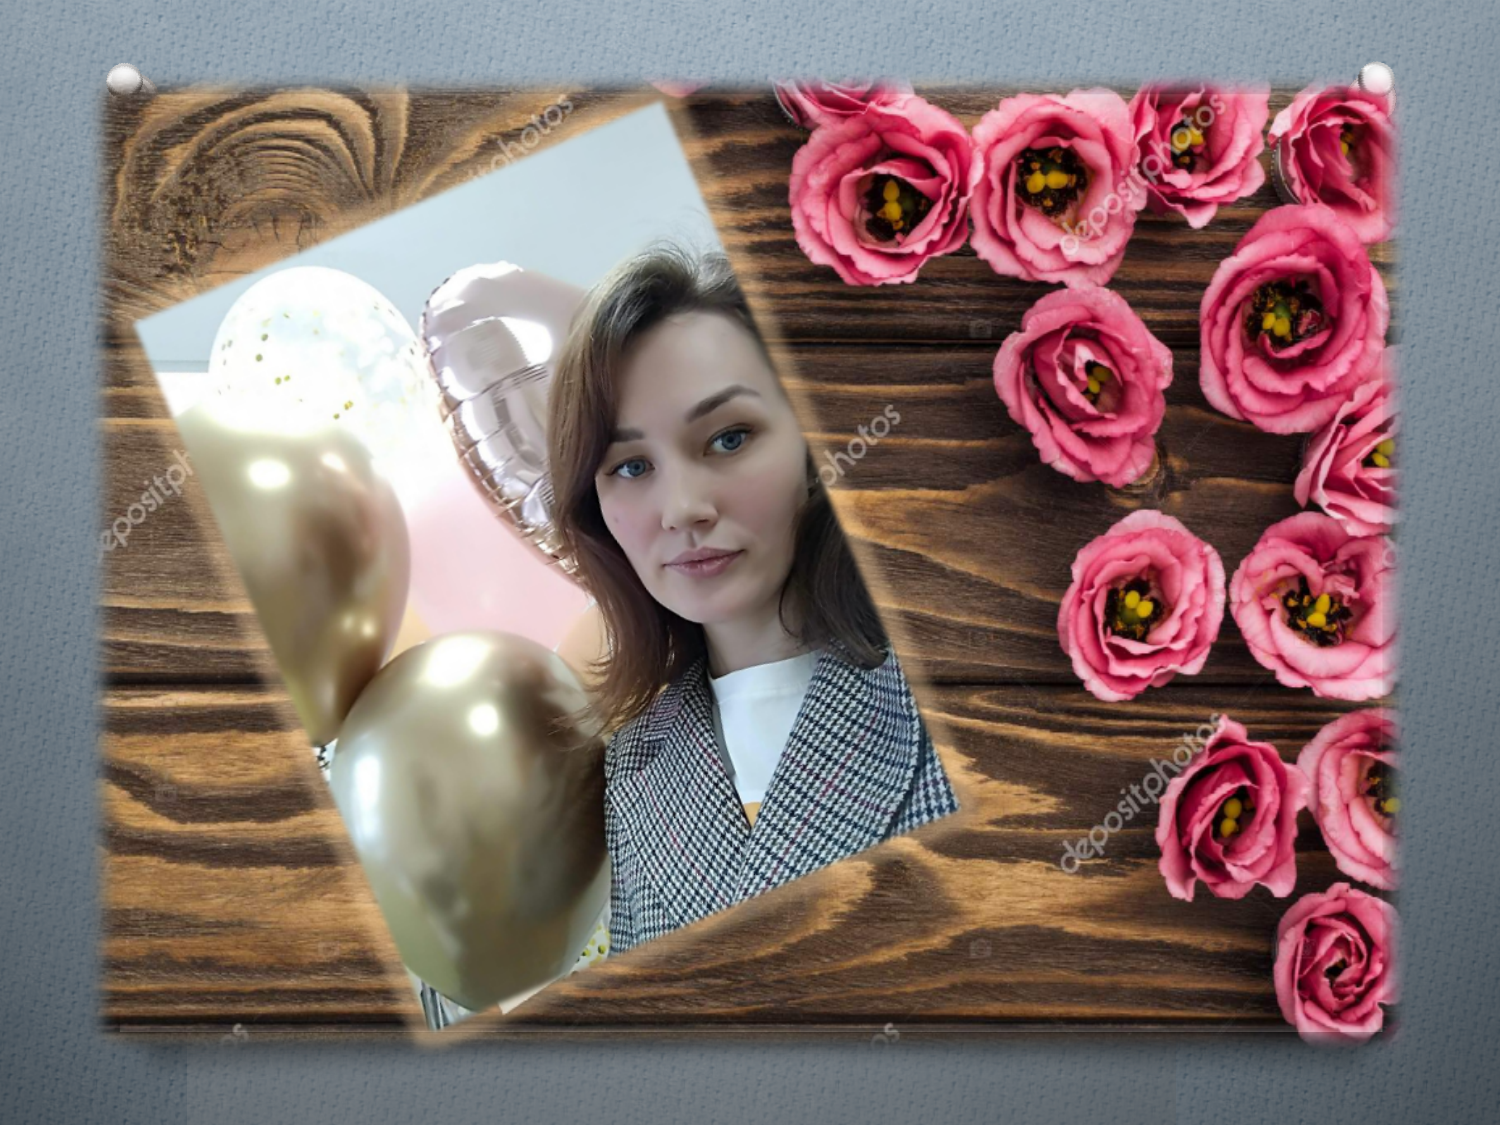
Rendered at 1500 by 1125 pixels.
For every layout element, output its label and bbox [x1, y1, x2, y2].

picture [75, 29, 1439, 1054]
list [253, 174, 841, 958]
